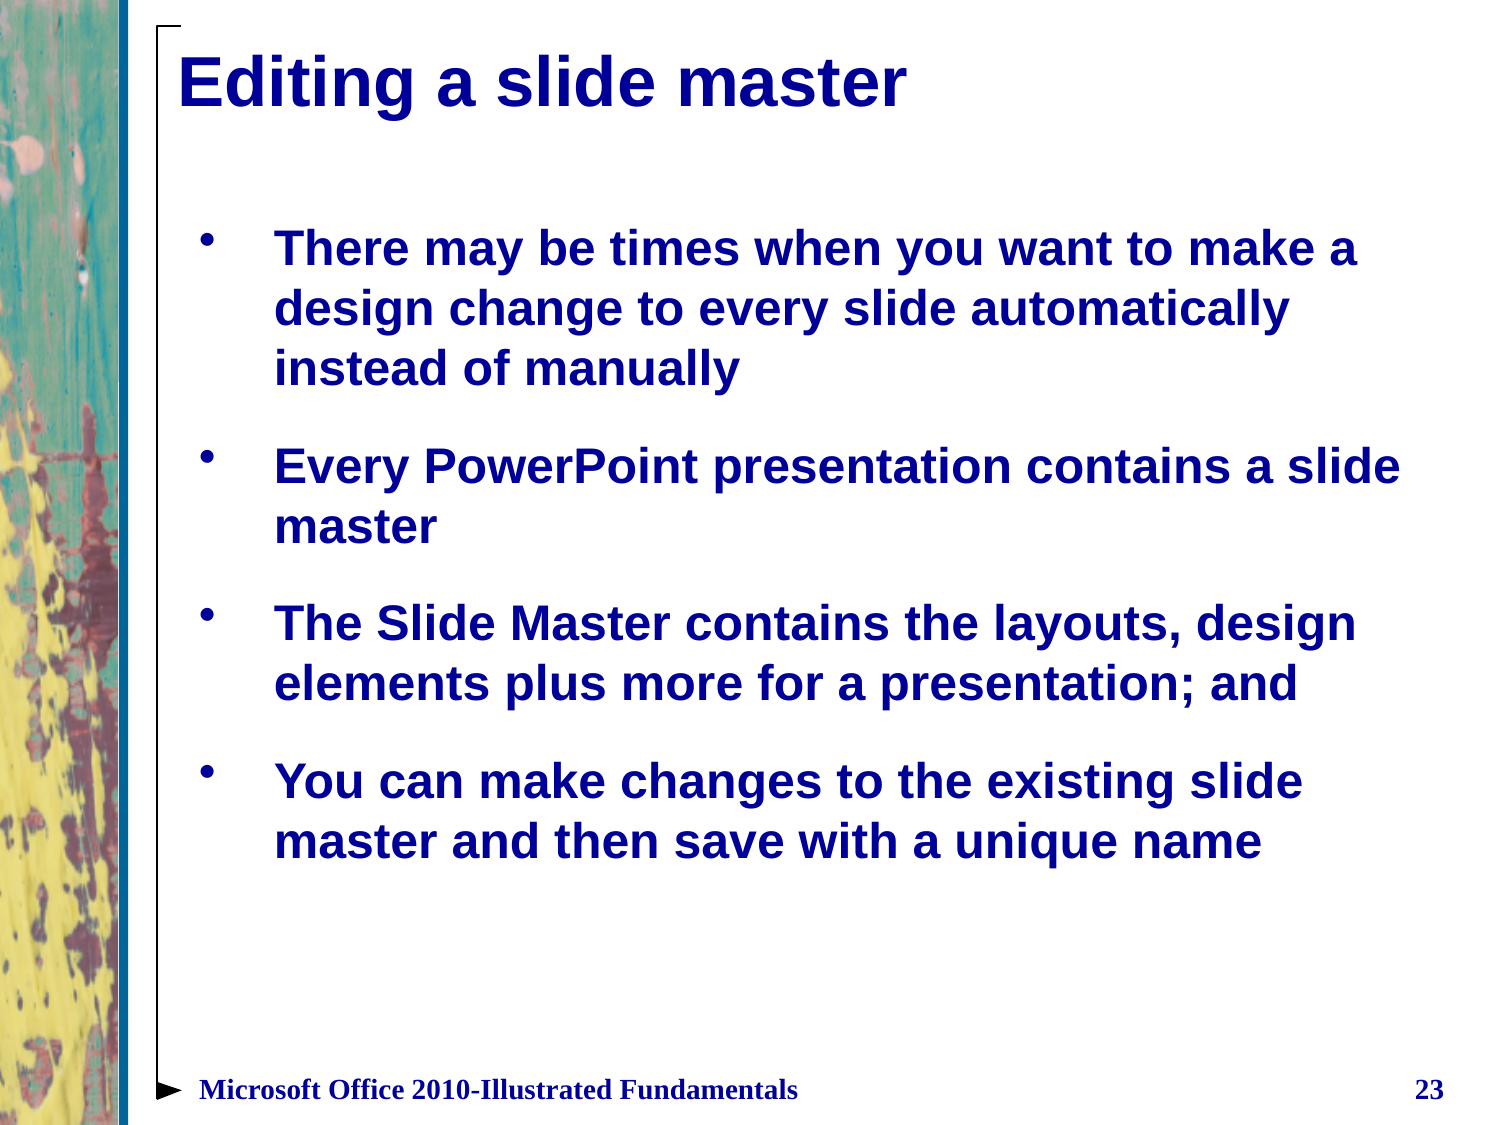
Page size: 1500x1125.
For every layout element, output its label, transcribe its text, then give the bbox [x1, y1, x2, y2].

footer Microsoft Office 2010-Illustrated Fundamentals [183, 1062, 1147, 1125]
list There may be times when you want to make a design change to every slide automatically instead of manually Every PowerPoint presentation contains a slide master The Slide Master contains the layouts, design elements plus more for a presentation; and You can make changes to the existing slide master and then save with a unique name [183, 207, 1447, 1014]
slide_number 23 [1356, 1062, 1460, 1105]
picture [0, 0, 118, 1125]
title Editing a slide master [161, 29, 1359, 127]
